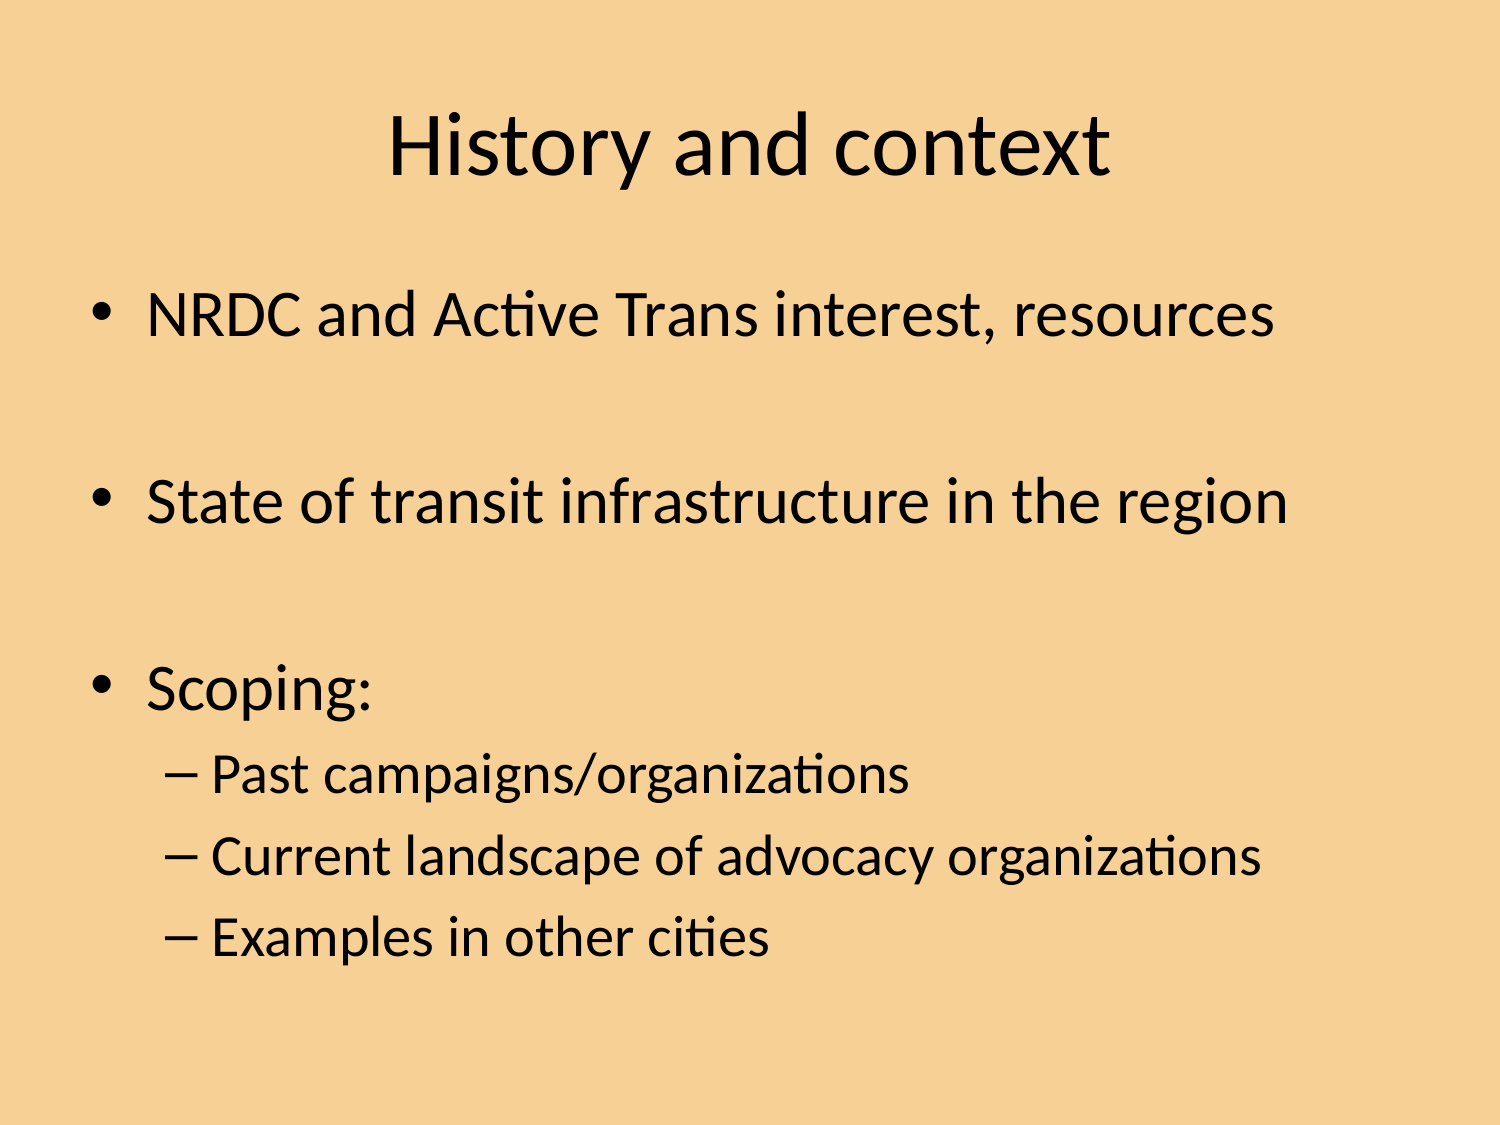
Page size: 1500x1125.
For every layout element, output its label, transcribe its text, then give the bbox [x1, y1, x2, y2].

list NRDC and Active Trans interest, resources State of transit infrastructure in the region Scoping: Past campaigns/organizations Current landscape of advocacy organizations Examples in other cities [75, 262, 1425, 1005]
title History and context [75, 45, 1425, 233]
